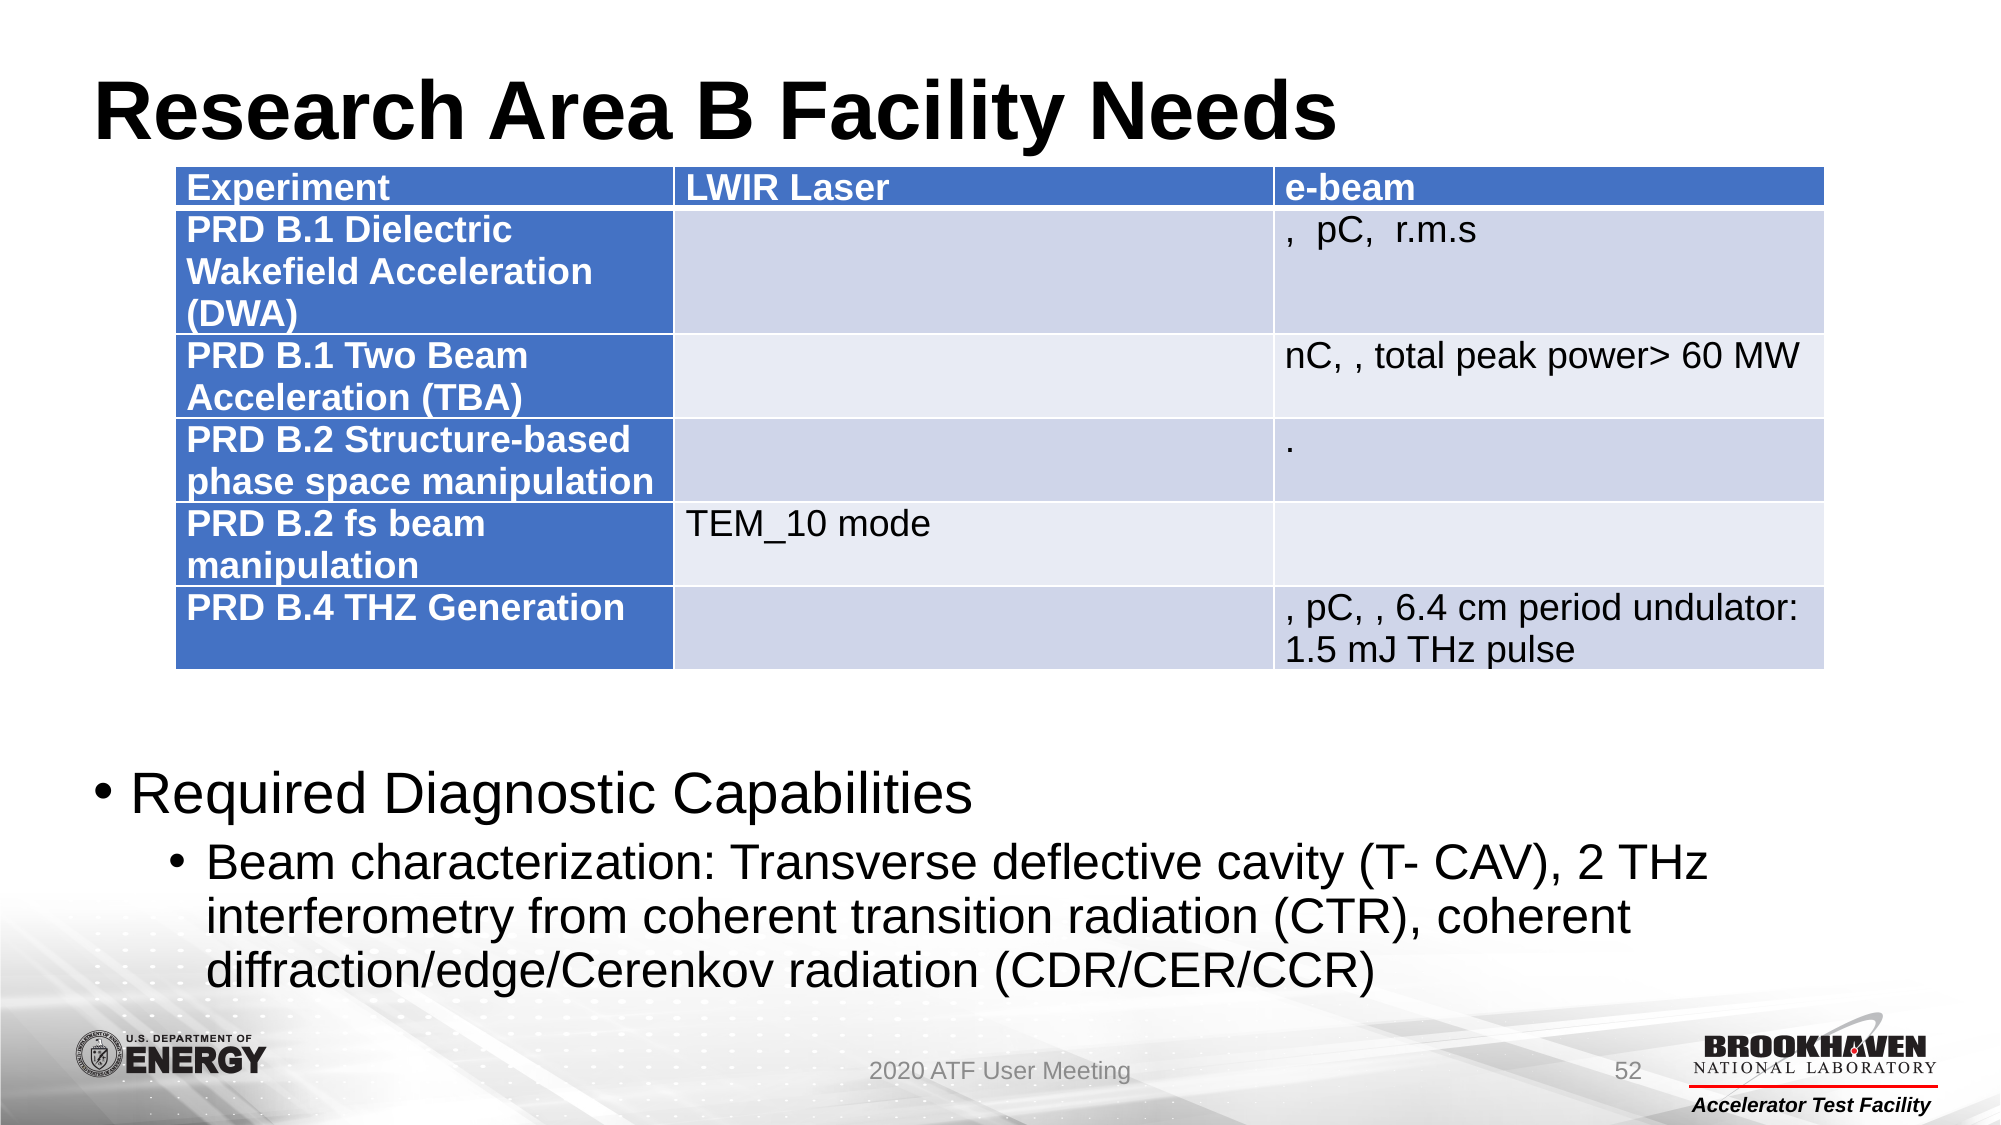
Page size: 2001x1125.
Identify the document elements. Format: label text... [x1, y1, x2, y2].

title Research Area B Facility Needs [78, 59, 1900, 167]
list Required Diagnostic Capabilities Beam characterization: Transverse deflective cavity (T- CAV), 2 THz interferometry from coherent transition radiation (CTR), coherent diffraction/edge/Cerenkov radiation (CDR/CER/CCR) [78, 755, 1900, 1125]
picture [0, 0, 2001, 1125]
